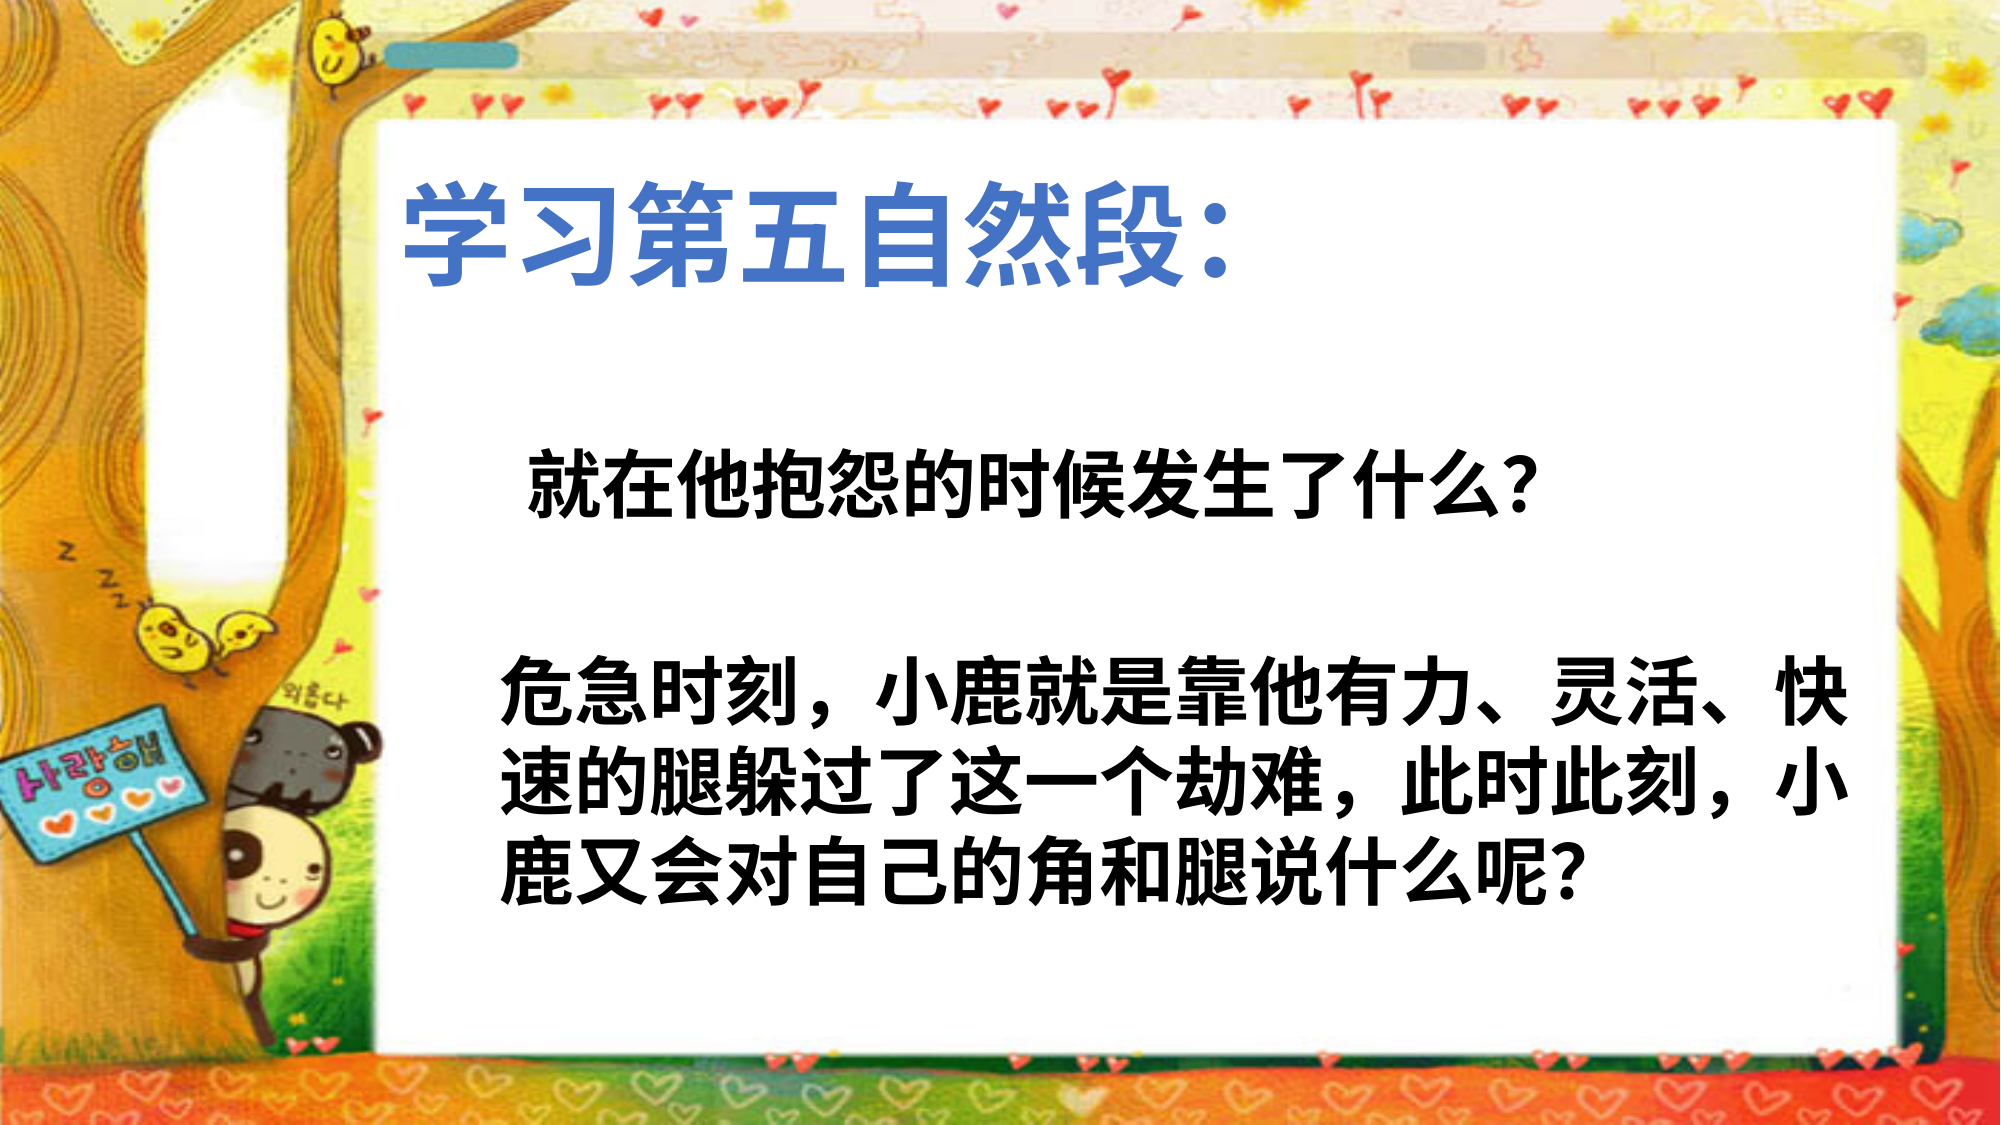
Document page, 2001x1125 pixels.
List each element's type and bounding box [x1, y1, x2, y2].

list [0, 0, 2000, 1125]
